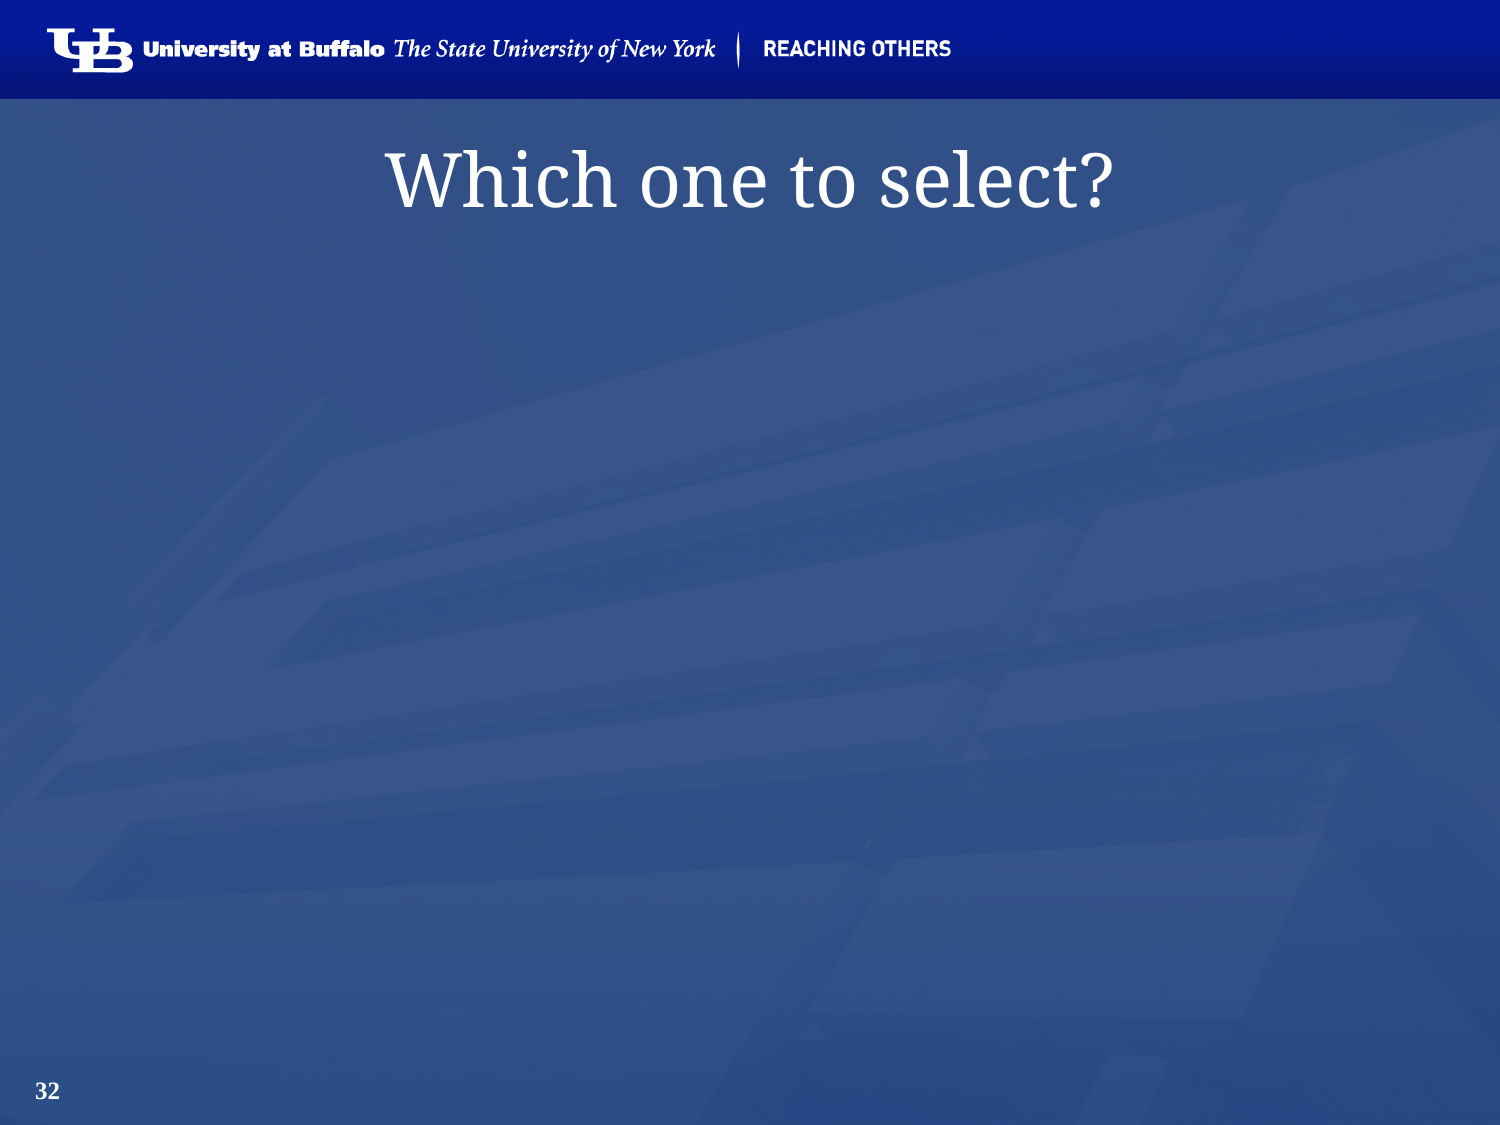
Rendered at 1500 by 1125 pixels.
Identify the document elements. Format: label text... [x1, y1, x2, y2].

picture [0, 0, 1500, 99]
slide_number 32 [3, 1059, 75, 1120]
title Which one to select? [37, 125, 1463, 250]
